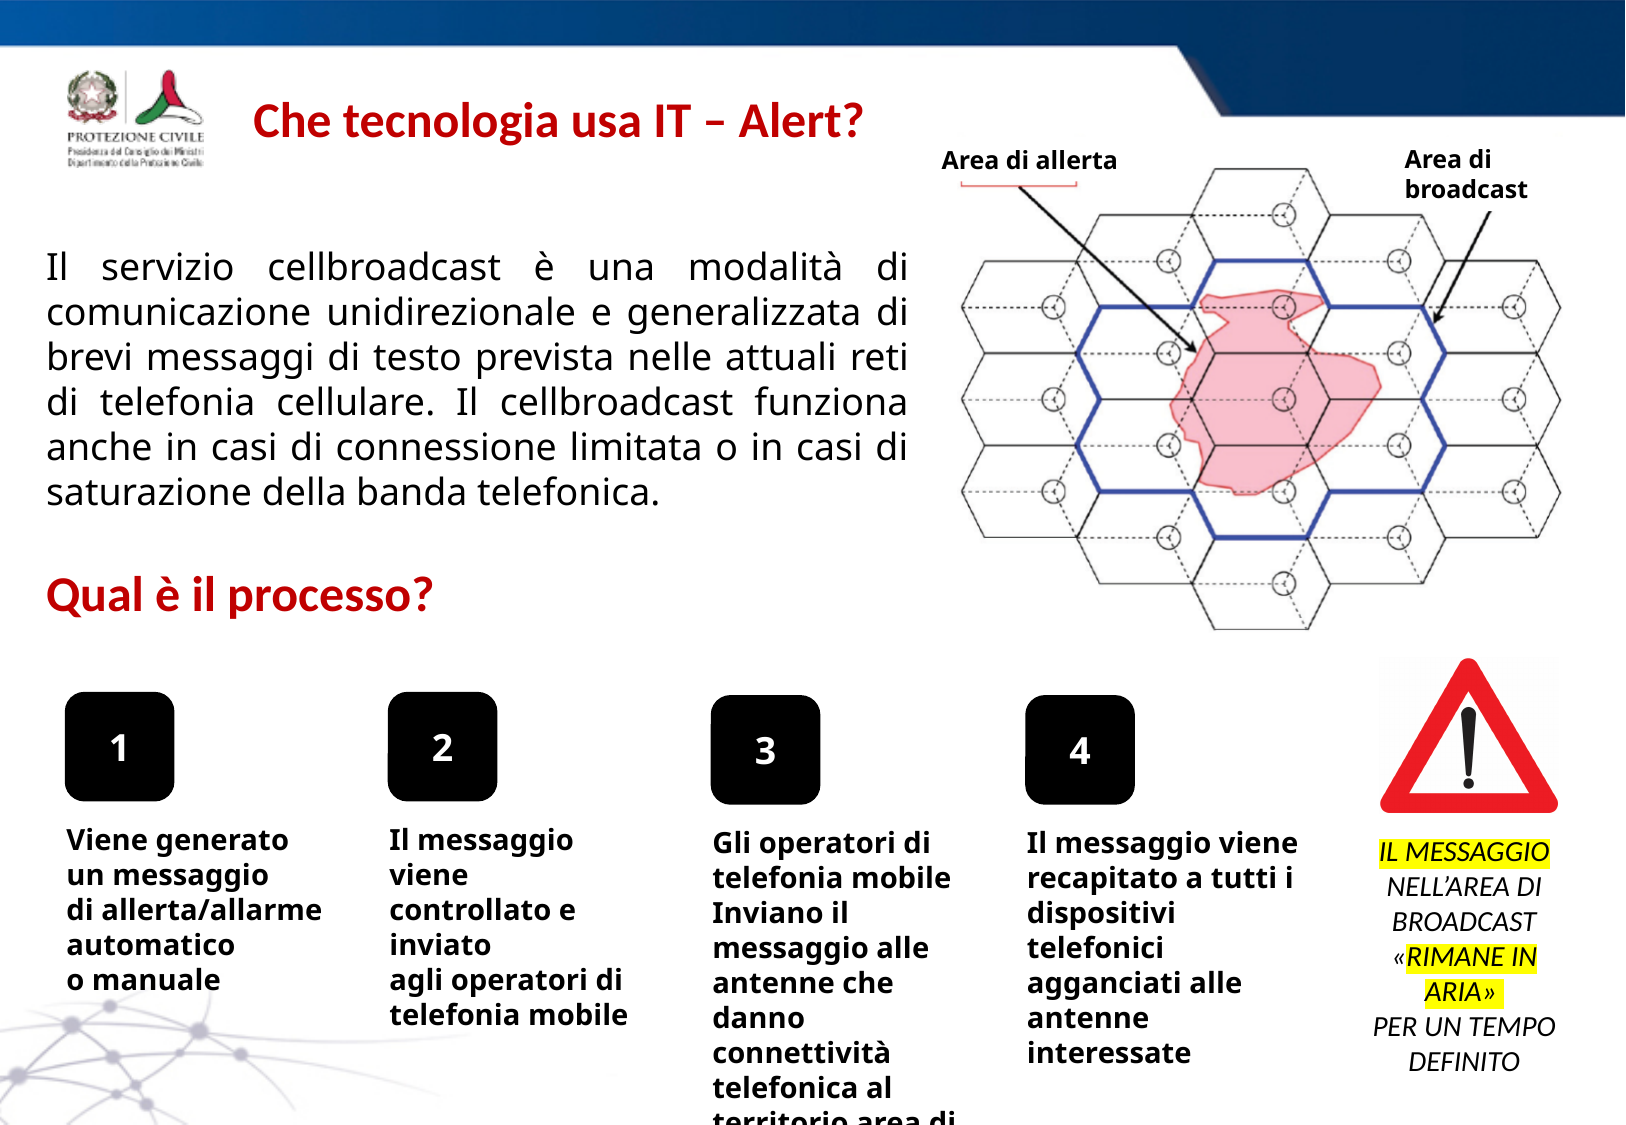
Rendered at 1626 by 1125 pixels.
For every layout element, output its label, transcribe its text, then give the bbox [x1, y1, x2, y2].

text_box Il messaggio viene controllato e inviato agli operatori di telefonia mobile [374, 814, 662, 1039]
text_box 1 [64, 691, 175, 802]
text_box 3 [710, 695, 821, 805]
text_box Qual è il processo? [31, 554, 595, 630]
text_box IL MESSAGGIO NELL’AREA DI BROADCAST «RIMANE IN ARIA» PER UN TEMPO DEFINITO [1355, 824, 1574, 1085]
text_box Il servizio cellbroadcast è una modalità di comunicazione unidirezionale e generalizzata di brevi messaggi di testo prevista nelle attuali reti di telefonia cellulare. Il cellbroadcast funziona anche in casi di connessione limitata o in casi di saturazione della banda telefonica. [31, 235, 921, 521]
text_box 4 [1025, 695, 1135, 805]
text_box Il messaggio viene recapitato a tutti i dispositivi telefonici agganciati alle antenne interessate [1012, 817, 1315, 1077]
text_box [926, 118, 1625, 648]
text_box Viene generato un messaggio di allerta/allarme automatico o manuale [51, 814, 339, 1004]
text_box 2 [387, 691, 498, 802]
picture [0, 0, 1625, 1125]
text_box Che tecnologia usa IT – Alert? [228, 80, 891, 156]
text_box Gli operatori di telefonia mobile Inviano il messaggio alle antenne che danno connettività telefonica al territorio area di allerta [697, 817, 1000, 1125]
